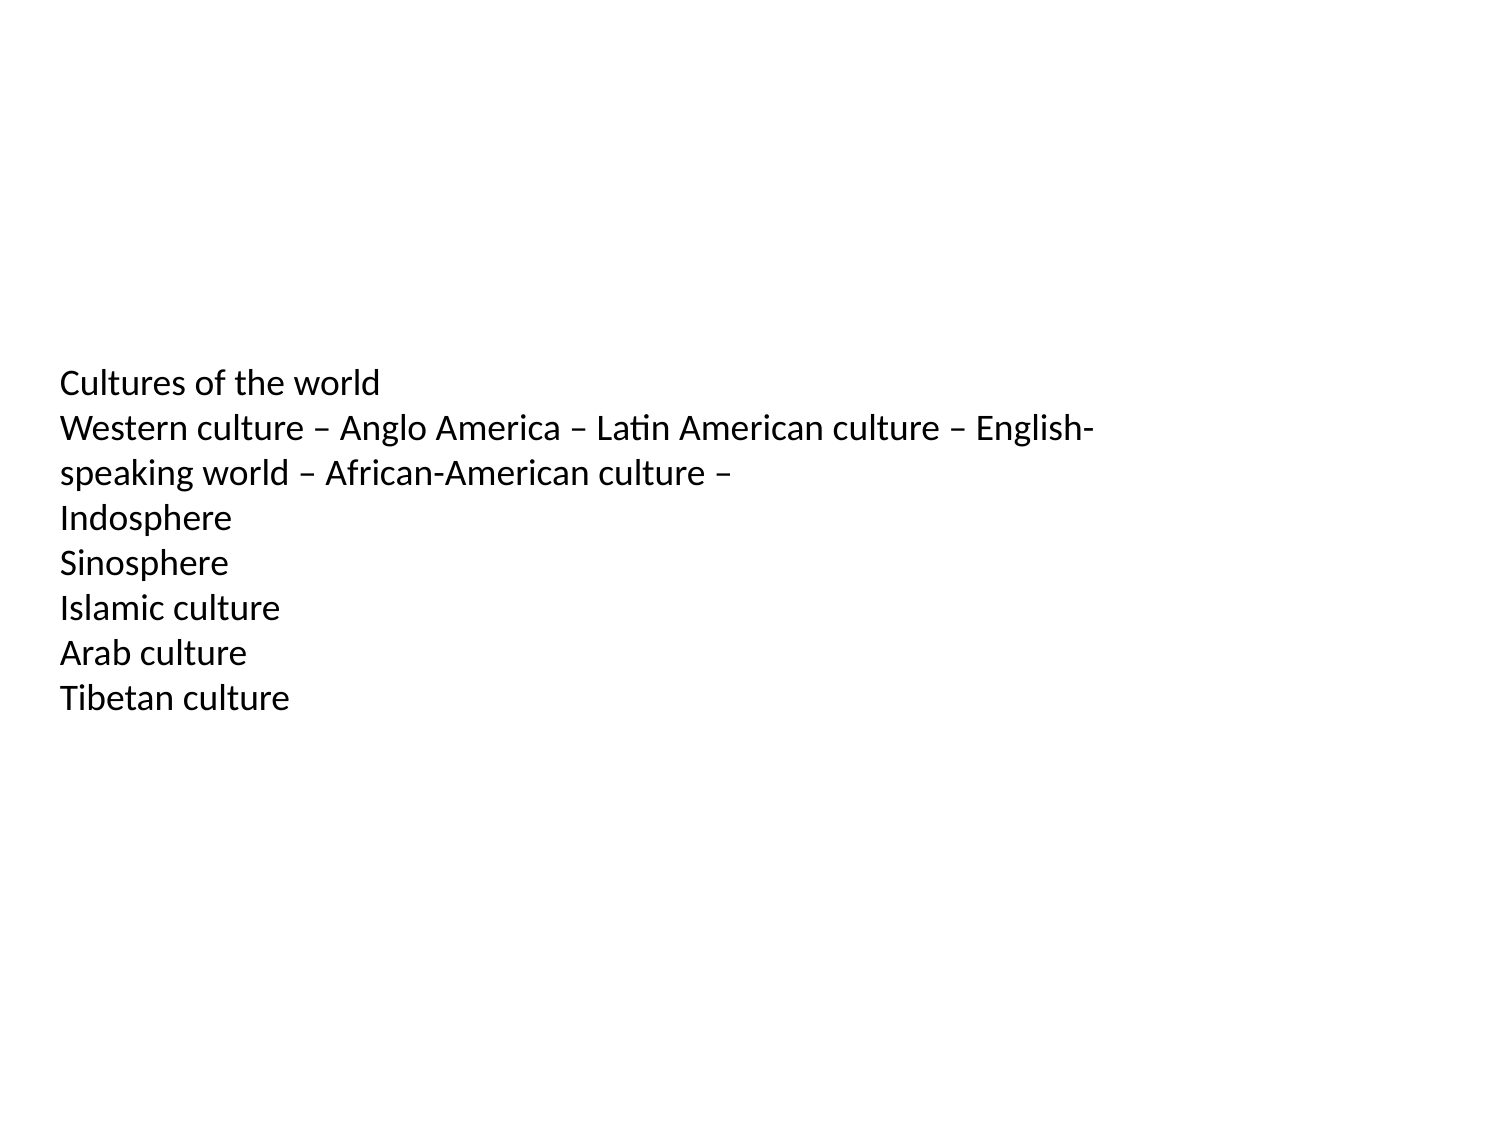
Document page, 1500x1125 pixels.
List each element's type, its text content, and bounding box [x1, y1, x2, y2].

text_box Cultures of the world Western culture – Anglo America – Latin American culture – English-speaking world – African-American culture – Indosphere Sinosphere Islamic culture Arab culture Tibetan culture [44, 350, 1125, 726]
